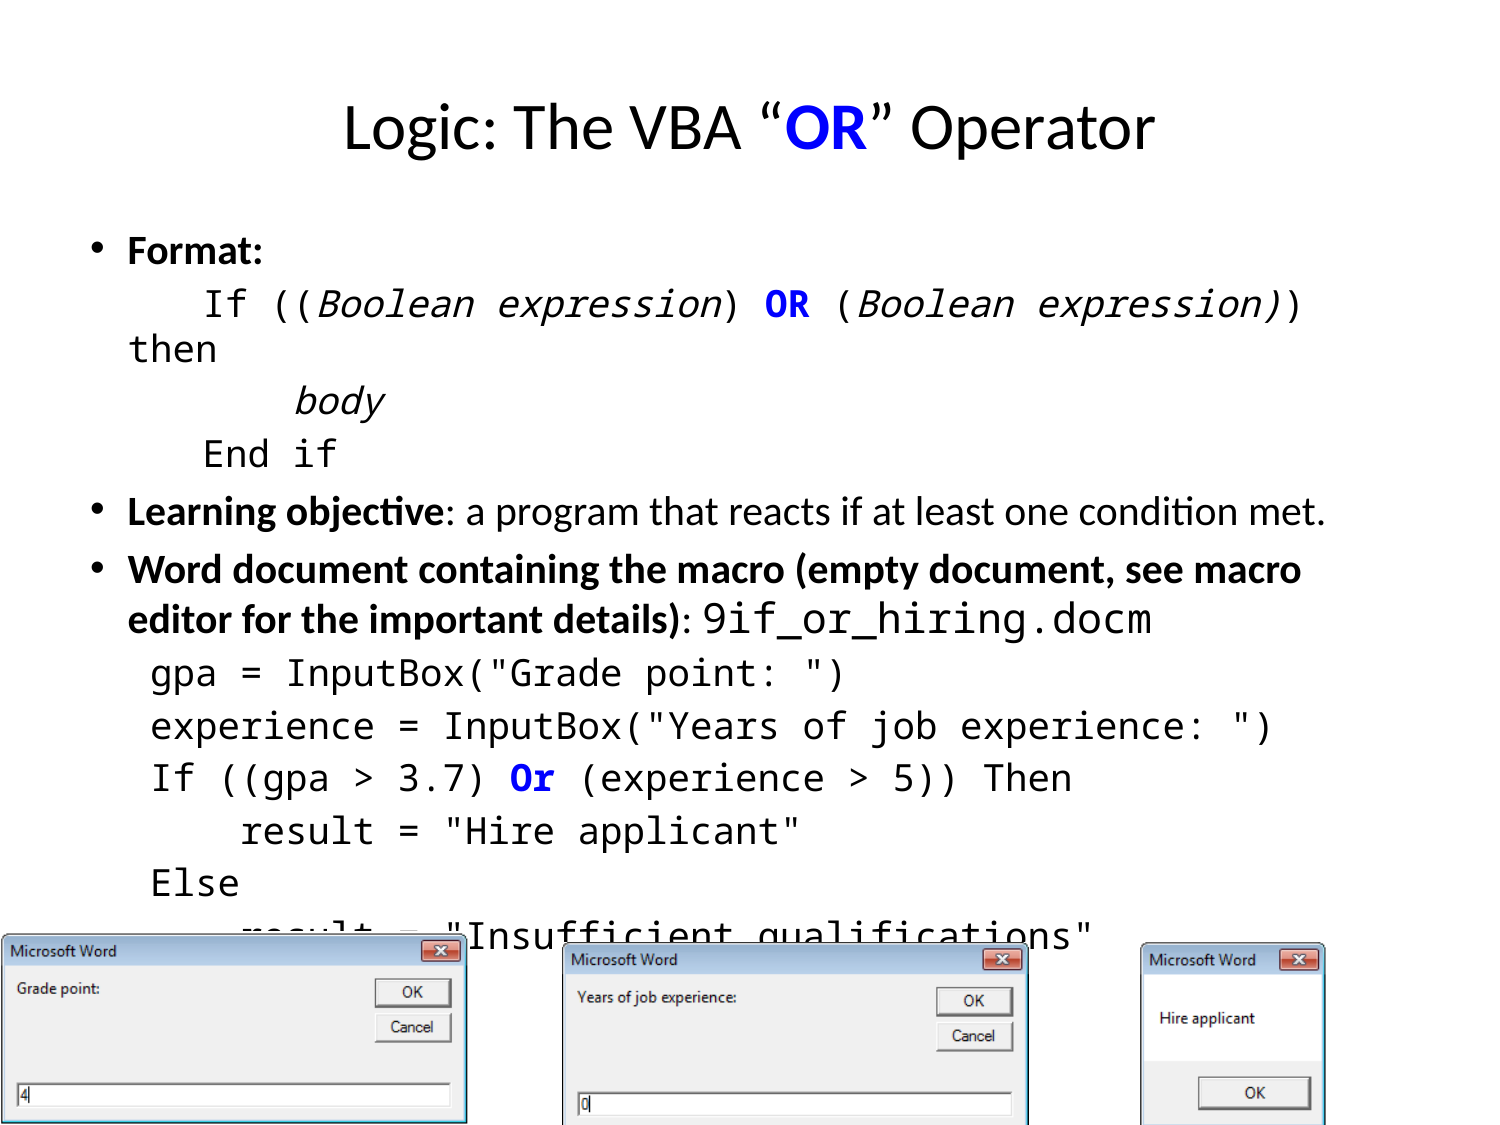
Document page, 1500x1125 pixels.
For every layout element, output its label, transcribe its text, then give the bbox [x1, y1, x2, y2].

picture [0, 930, 471, 1125]
picture [562, 942, 1029, 1125]
picture [1138, 941, 1327, 1125]
title Logic: The VBA “OR” Operator [75, 45, 1425, 200]
list Format: If ((Boolean expression) OR (Boolean expression)) then body End if Learning objective: a program that reacts if at least one condition met. Word document containing the macro (empty document, see macro editor for the important details): 9if_or_hiring.docm gpa = InputBox("Grade point: ") experience = InputBox("Years of job experience: ") If ((gpa > 3.7) Or (experience > 5)) Then result = "Hire applicant" Else result = "Insufficient qualifications" [75, 214, 1425, 1040]
